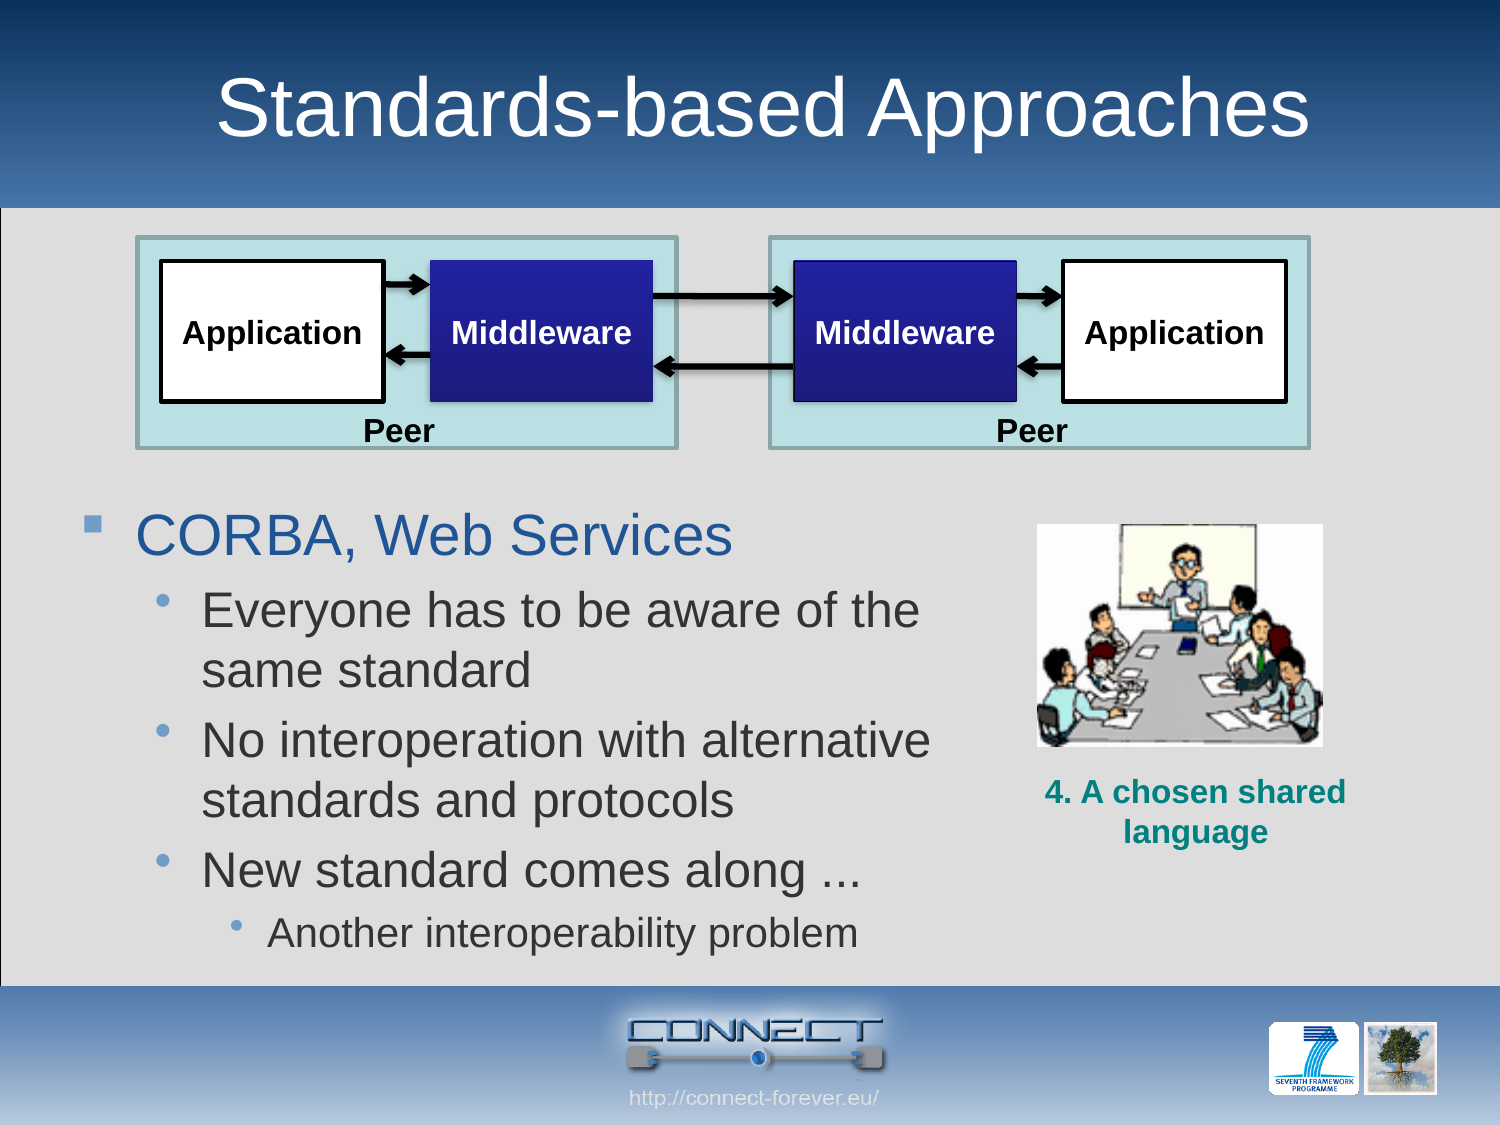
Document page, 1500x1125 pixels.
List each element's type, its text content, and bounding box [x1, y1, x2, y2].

text_box 4. A chosen shared language [987, 762, 1405, 858]
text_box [137, 237, 1334, 458]
title Standards-based Approaches [88, 8, 1439, 197]
picture [1037, 524, 1323, 747]
picture [0, 0, 1500, 208]
list CORBA, Web Services Everyone has to be aware of the same standard No interoperation with alternative standards and protocols New standard comes along ... Another interoperability problem [64, 489, 1015, 963]
picture [0, 986, 1500, 1125]
